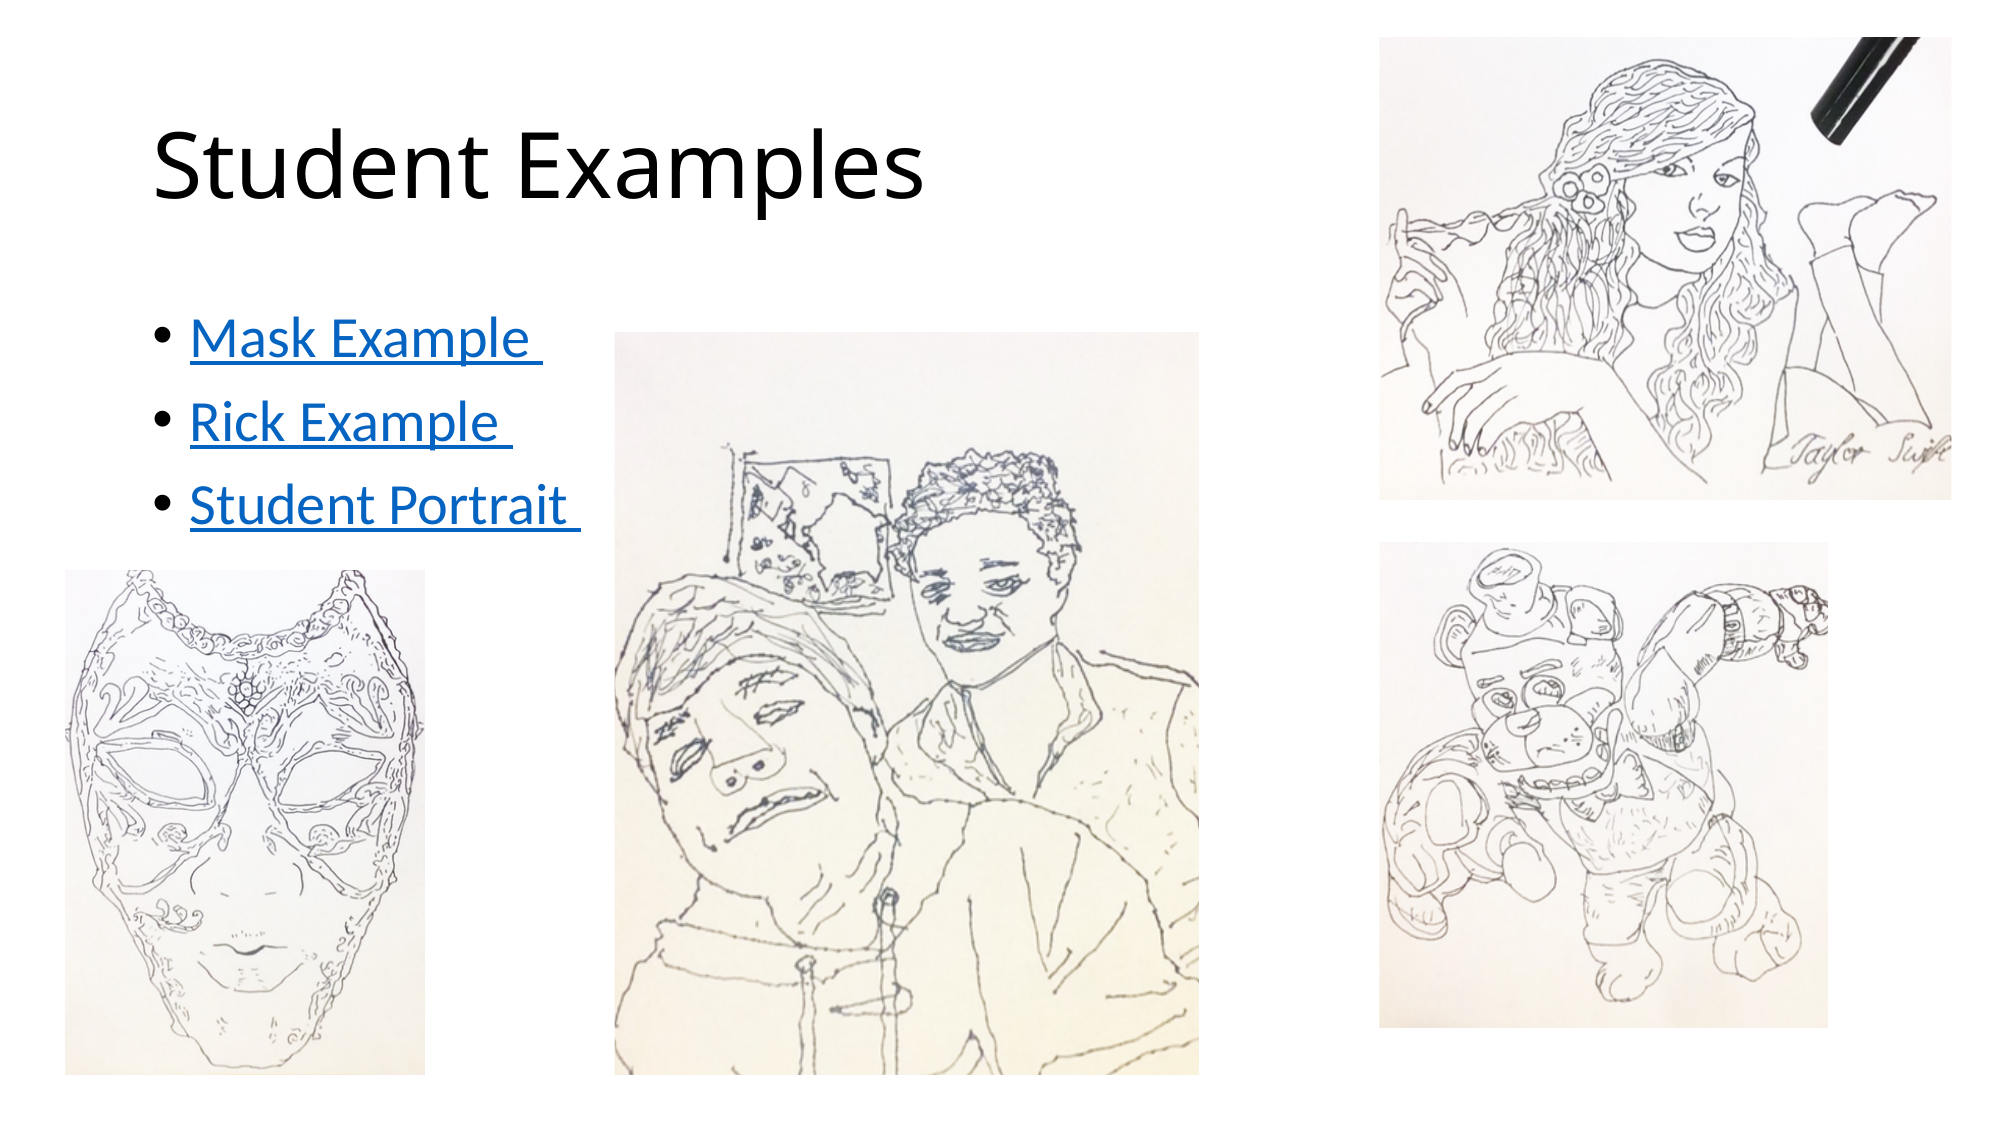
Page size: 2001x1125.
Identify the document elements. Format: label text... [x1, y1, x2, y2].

picture [1379, 542, 1828, 1028]
picture [1379, 37, 1952, 500]
list Mask Example Rick Example Student Portrait [137, 299, 1863, 1014]
picture [64, 570, 425, 1075]
picture [614, 332, 1199, 1075]
title Student Examples [137, 59, 1379, 278]
